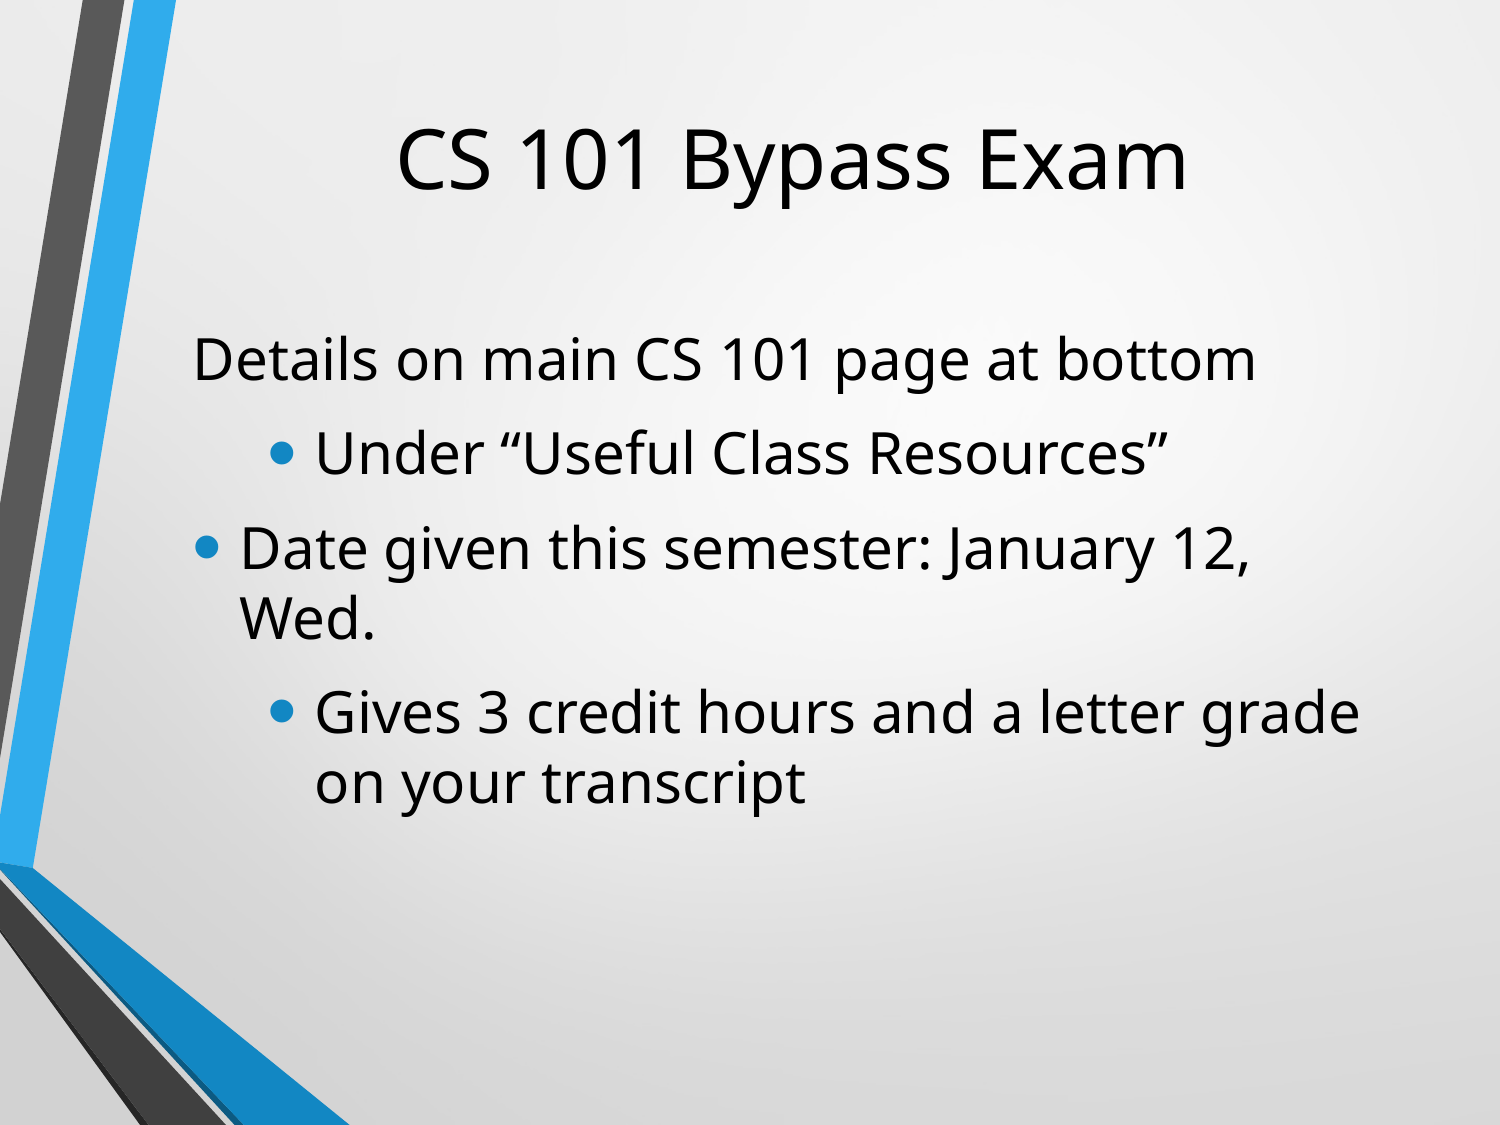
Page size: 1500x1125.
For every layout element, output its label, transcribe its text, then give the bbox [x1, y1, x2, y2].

list Details on main CS 101 page at bottom Under “Useful Class Resources” Date given this semester: January 12, Wed. Gives 3 credit hours and a letter grade on your transcript [177, 262, 1409, 875]
title CS 101 Bypass Exam [161, 75, 1425, 238]
